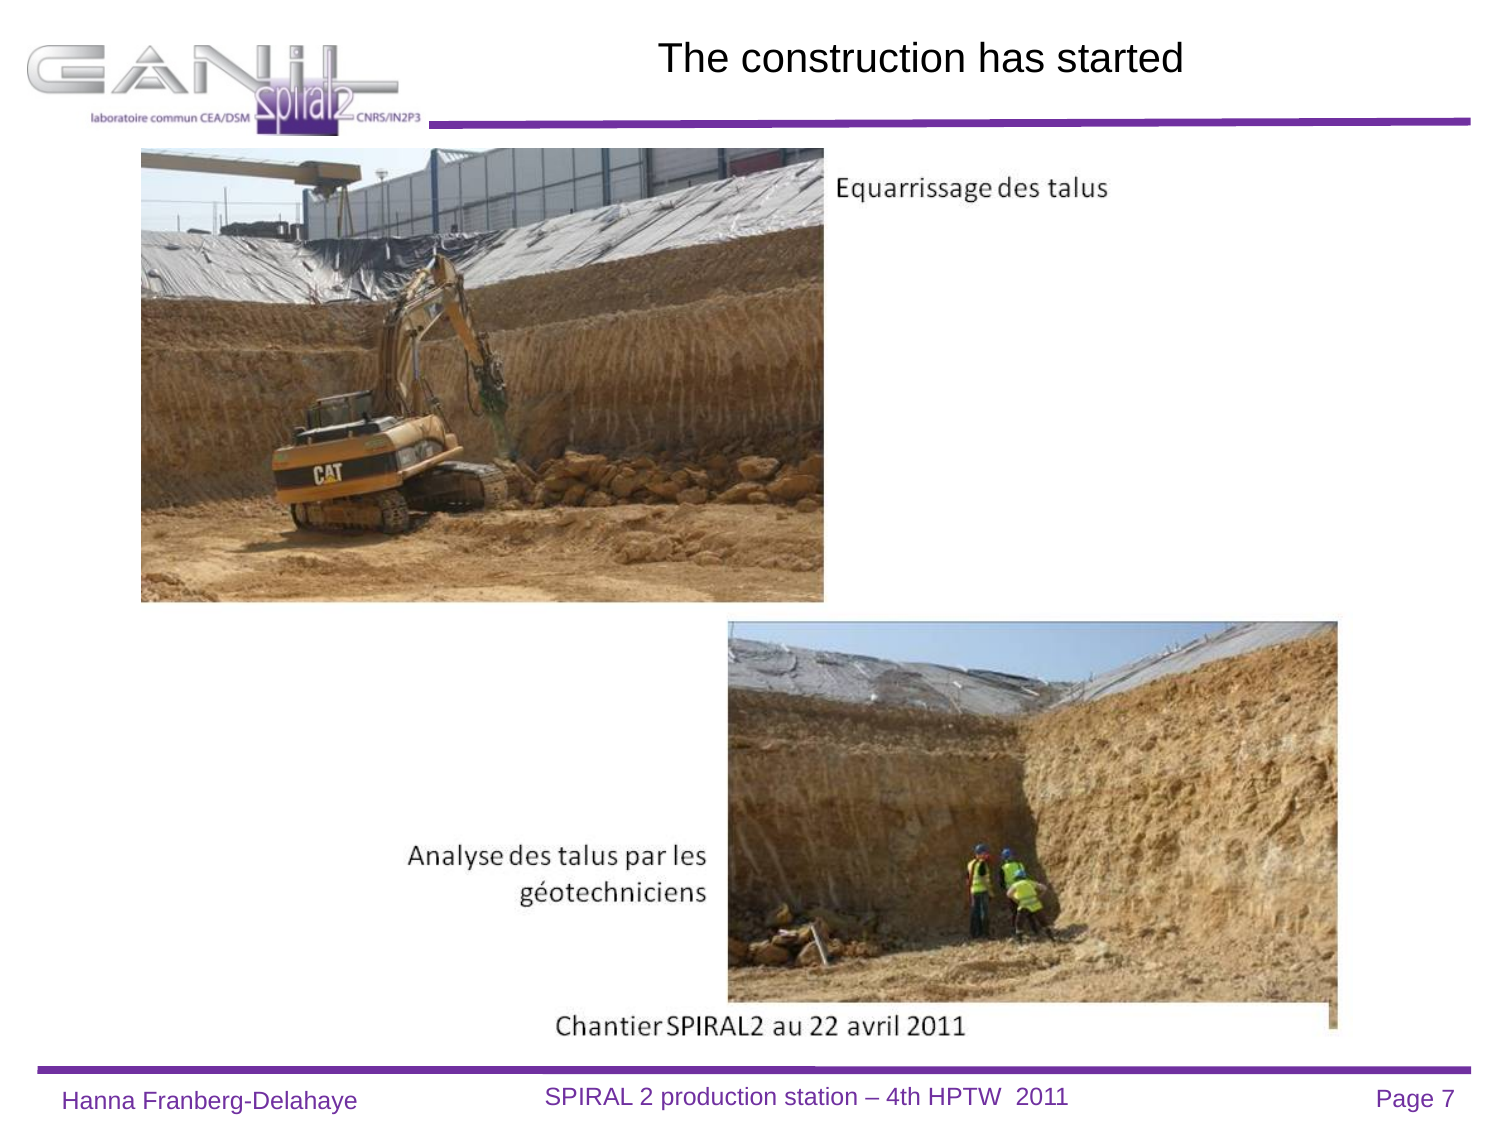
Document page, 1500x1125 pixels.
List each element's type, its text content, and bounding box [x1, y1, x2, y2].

title The construction has started [412, 0, 1431, 112]
picture [27, 45, 429, 136]
picture [141, 148, 1353, 1058]
